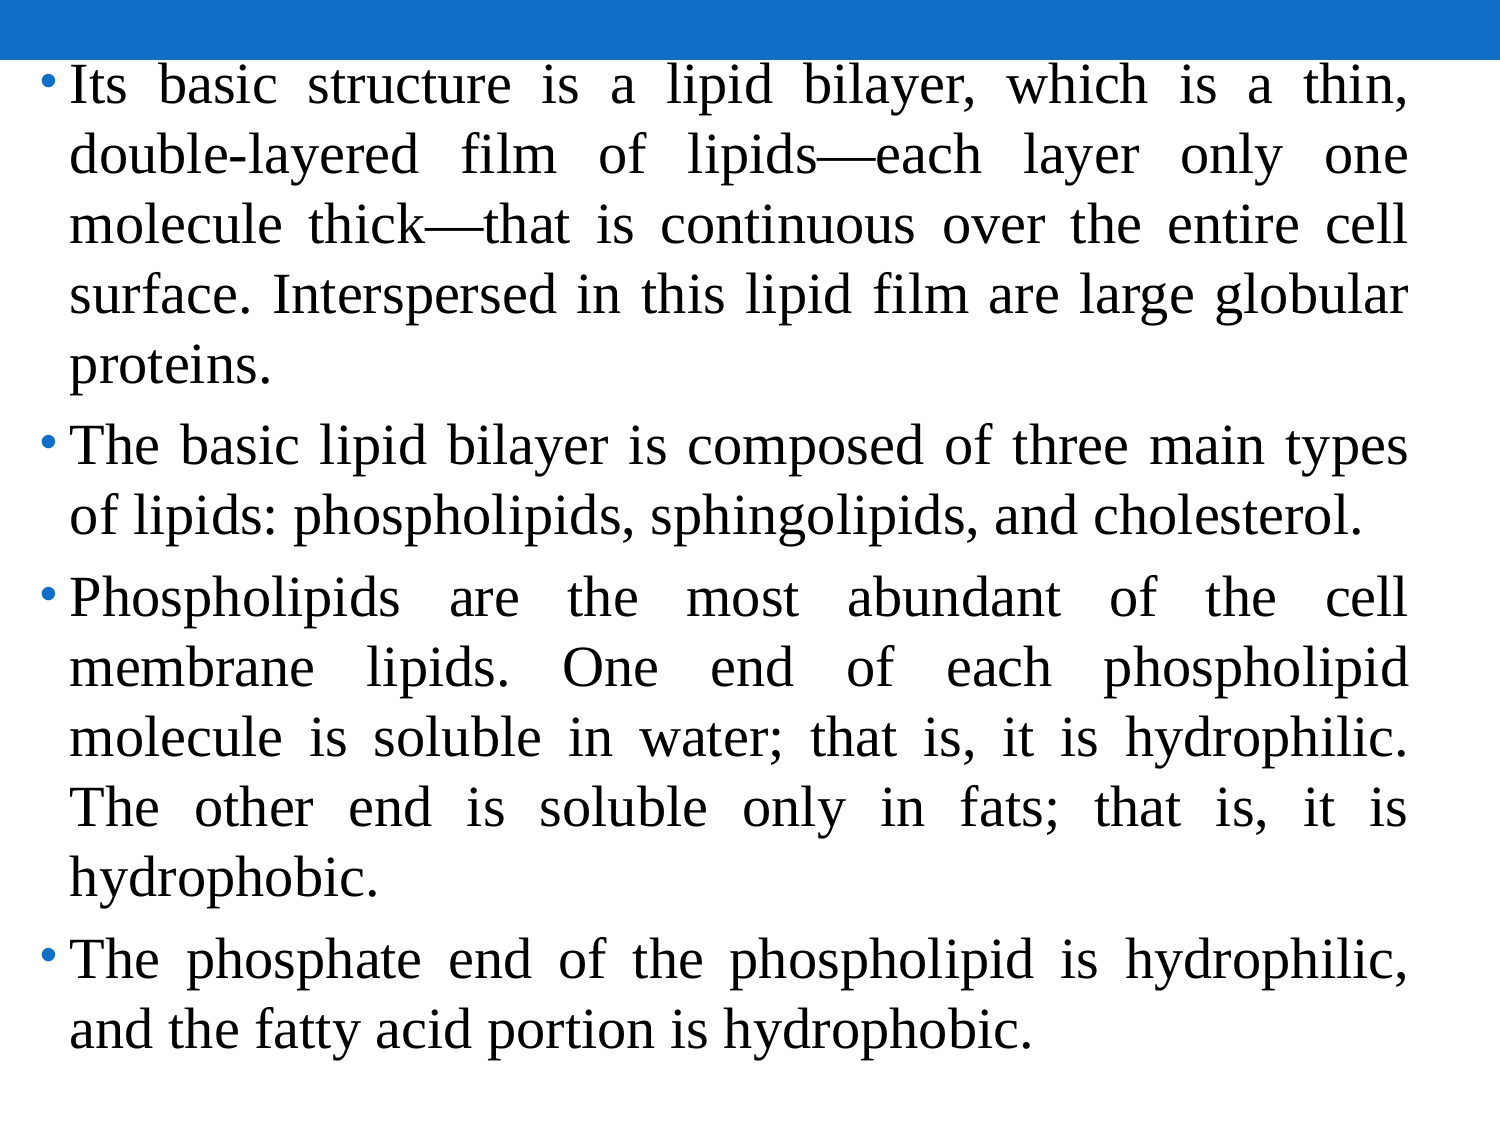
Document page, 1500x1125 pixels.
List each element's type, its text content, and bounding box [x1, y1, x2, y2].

list Its basic structure is a lipid bilayer, which is a thin, double-layered film of lipids—each layer only one molecule thick—that is continuous over the entire cell surface. Interspersed in this lipid film are large globular proteins. The basic lipid bilayer is composed of three main types of lipids: phospholipids, sphingolipids, and cholesterol. Phospholipids are the most abundant of the cell membrane lipids. One end of each phospholipid molecule is soluble in water; that is, it is hydrophilic. The other end is soluble only in fats; that is, it is hydrophobic. The phosphate end of the phospholipid is hydrophilic, and the fatty acid portion is hydrophobic. [24, 37, 1425, 1063]
